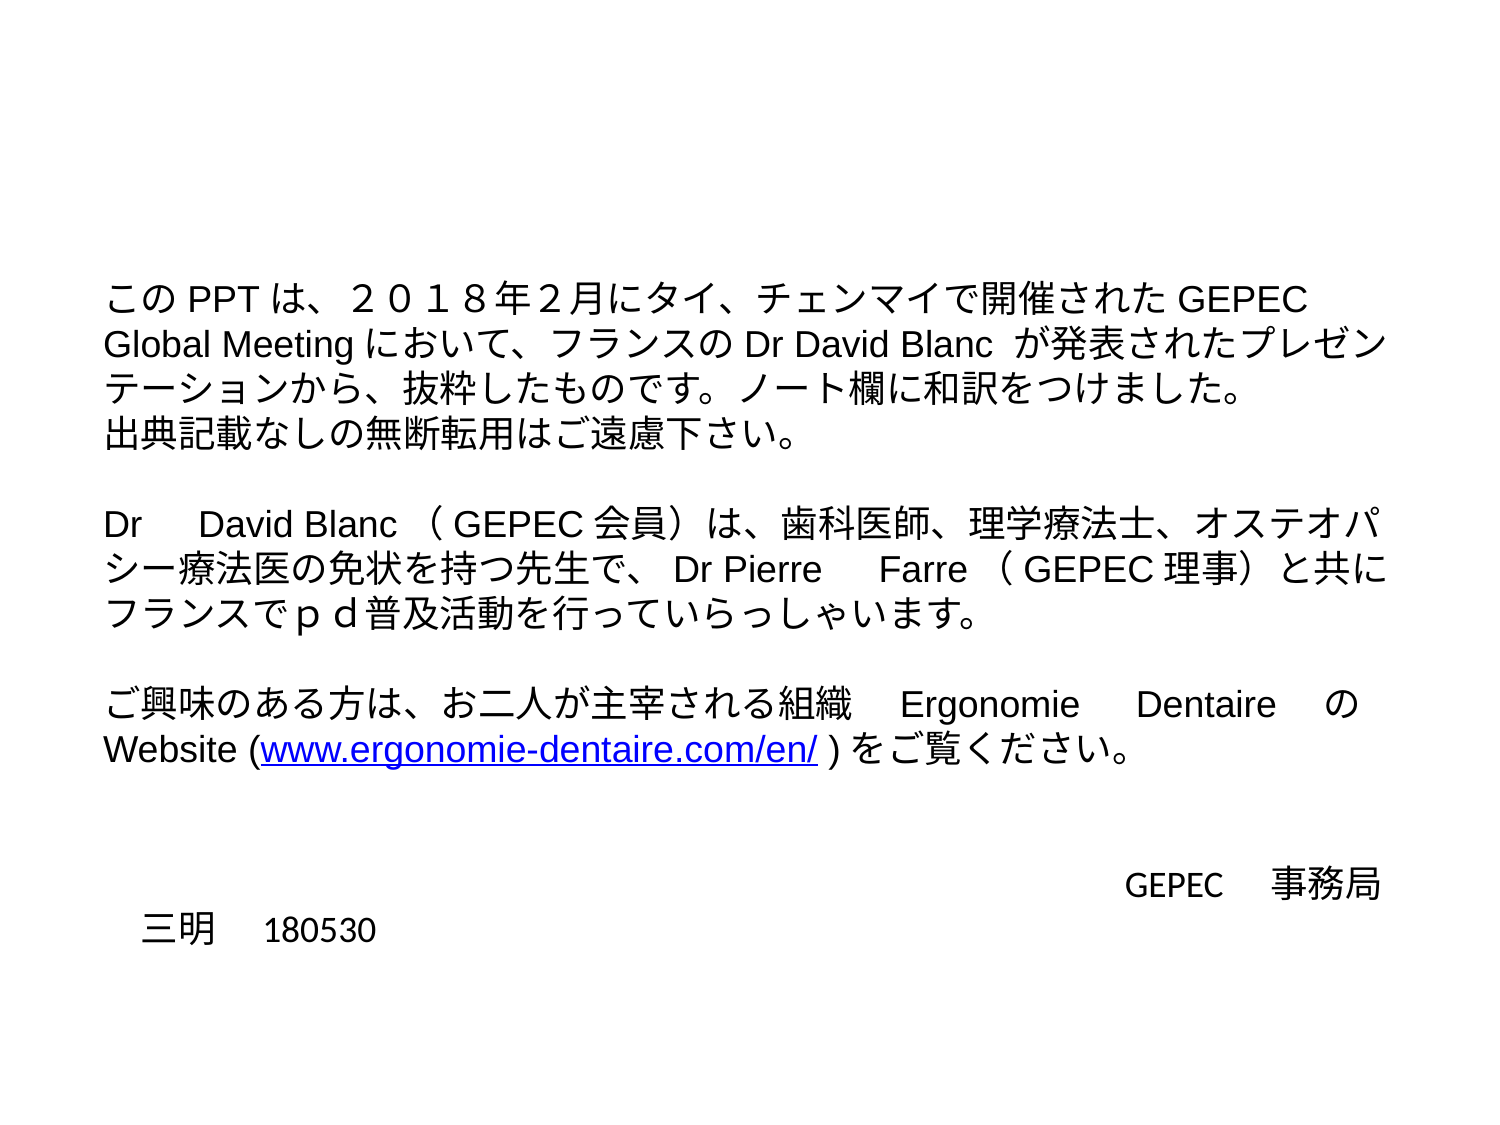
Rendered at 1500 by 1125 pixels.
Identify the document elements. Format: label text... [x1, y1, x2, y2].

text_box このPPTは、２０１８年２月にタイ、チェンマイで開催されたGEPEC Global Meetingにおいて、フランスのDr David Blanc が発表されたプレゼンテーションから、抜粋したものです。ノート欄に和訳をつけました。 出典記載なしの無断転用はご遠慮下さい。 Dr David Blanc（GEPEC会員）は、歯科医師、理学療法士、オステオパシー療法医の免状を持つ先生で、Dr Pierre Farre（GEPEC理事）と共にフランスでｐｄ普及活動を行っていらっしゃいます。 ご興味のある方は、お二人が主宰される組織 Ergonomie Dentaire のWebsite (www.ergonomie-dentaire.com/en/ )をご覧ください。 GEPEC 事務局 三明 180530 [88, 267, 1412, 1002]
